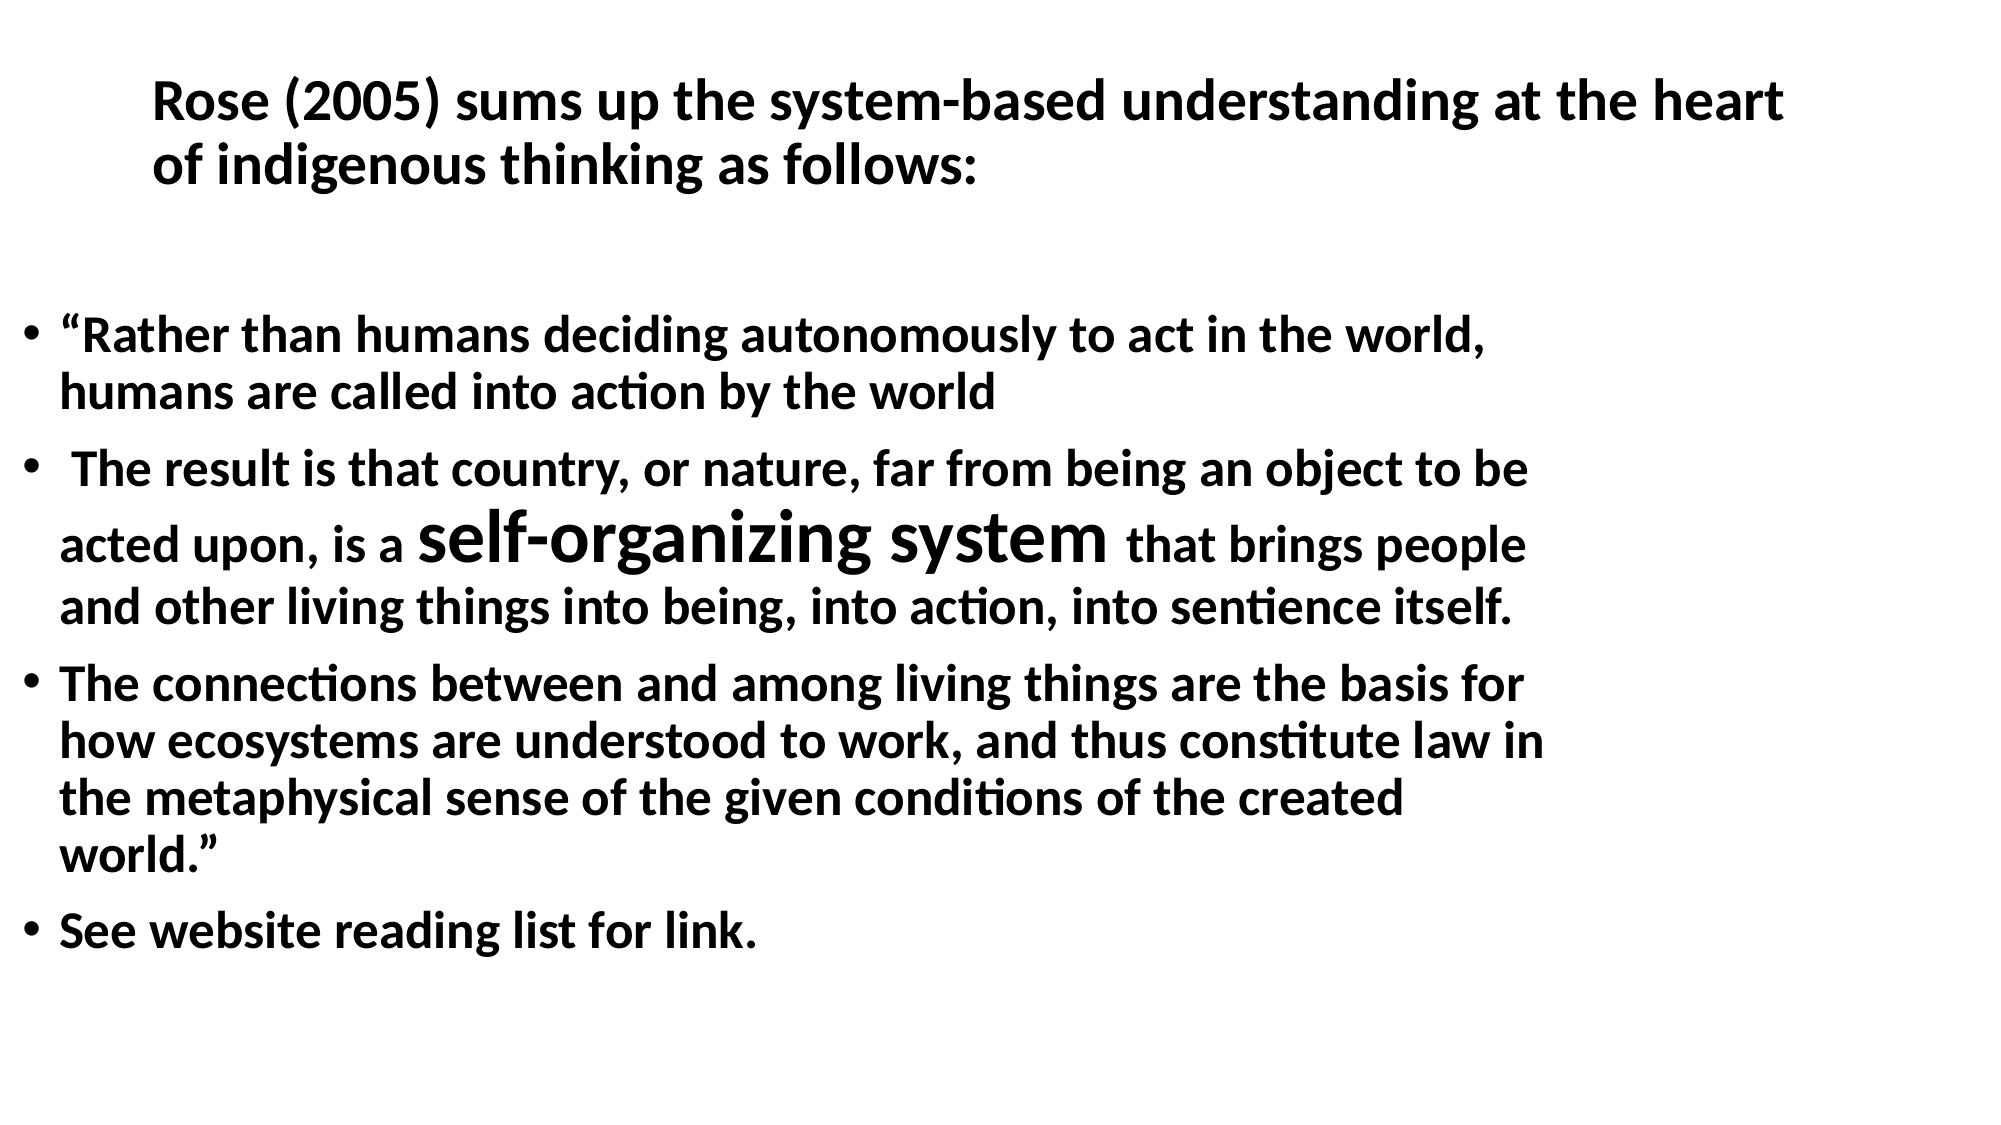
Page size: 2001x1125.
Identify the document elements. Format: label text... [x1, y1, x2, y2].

list “Rather than humans deciding autonomously to act in the world, humans are called into action by the world The result is that country, or nature, far from being an object to be acted upon, is a self-organizing system that brings people and other living things into being, into action, into sentience itself. The connections between and among living things are the basis for how ecosystems are understood to work, and thus constitute law in the metaphysical sense of the given conditions of the created world.” See website reading list for link. [7, 299, 1579, 1014]
title Rose (2005) sums up the system-based understanding at the heart of indigenous thinking as follows: [137, 59, 1863, 278]
